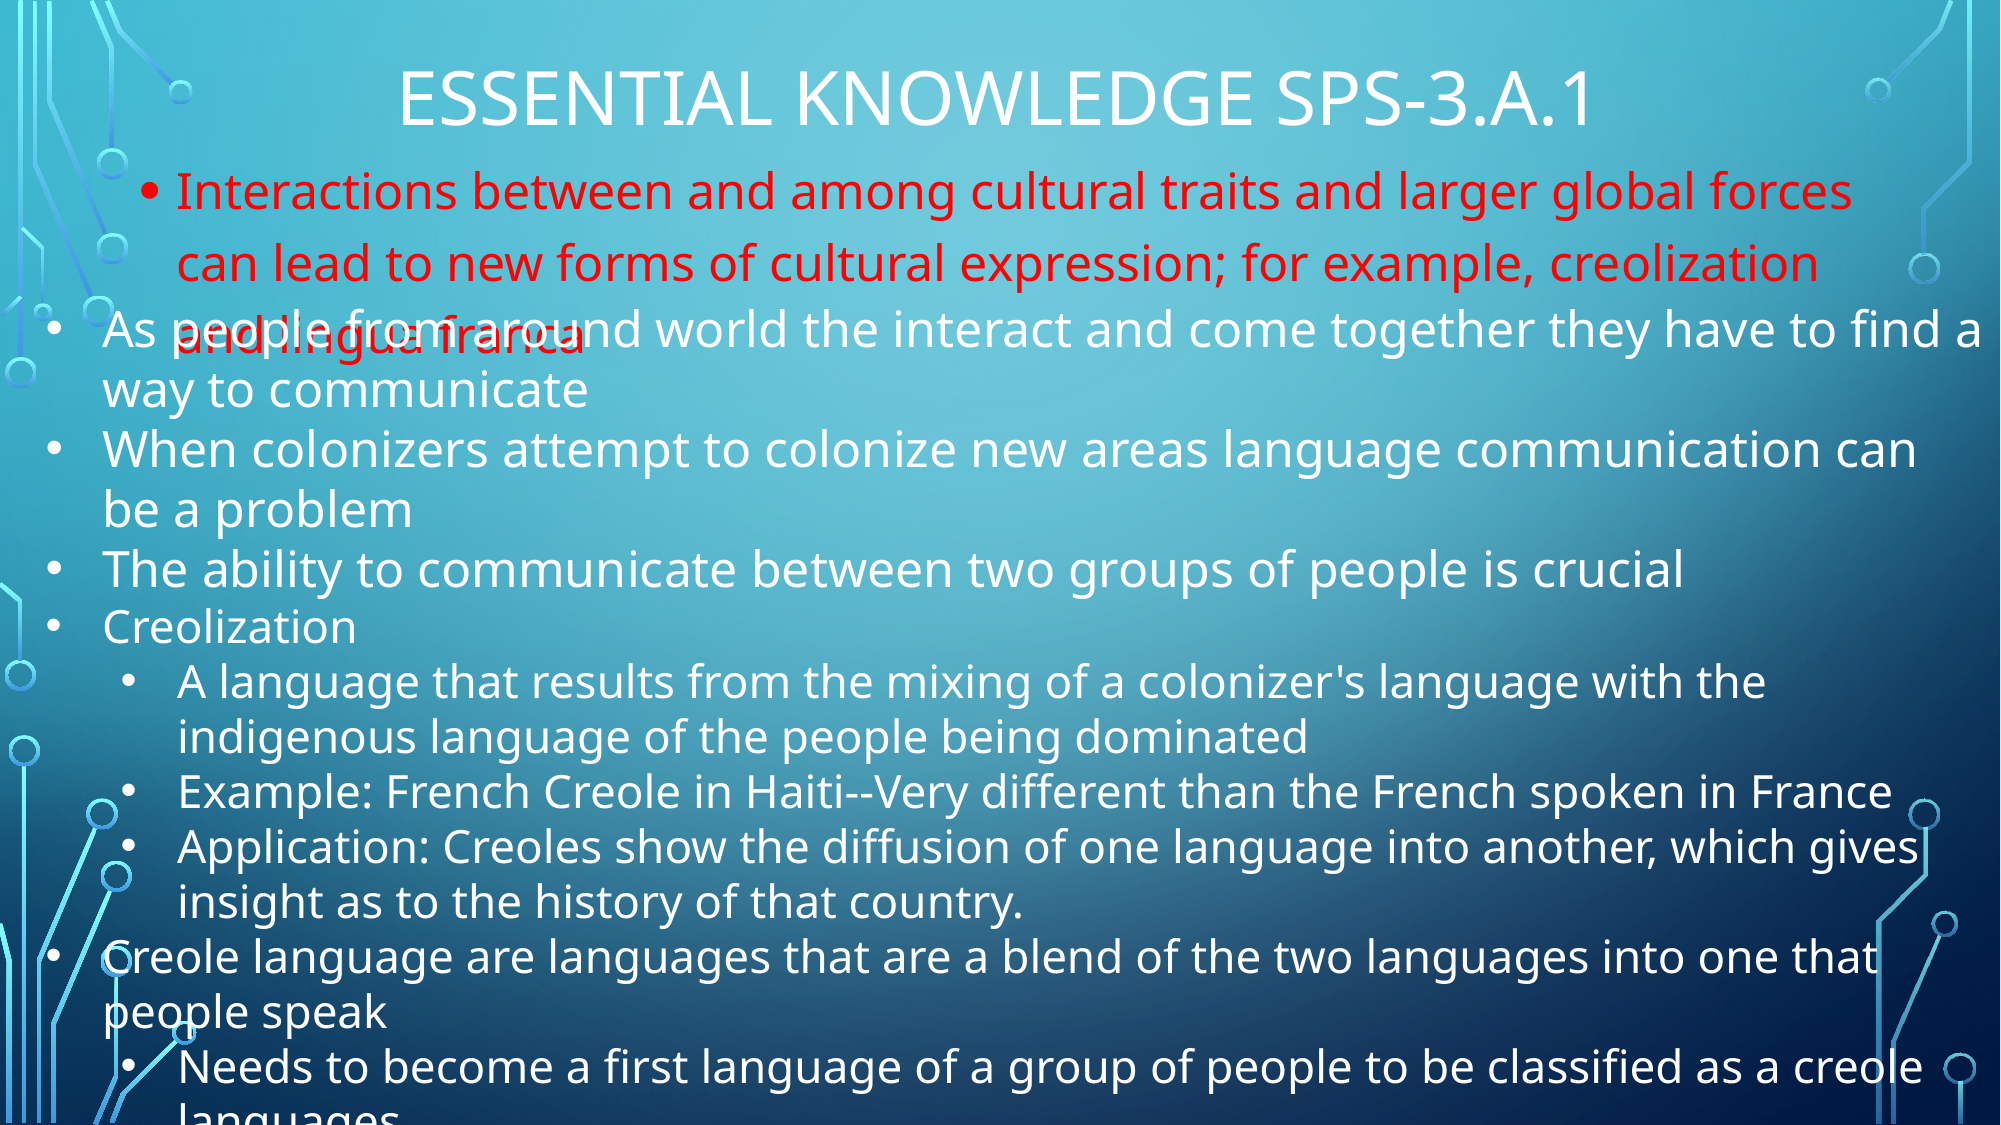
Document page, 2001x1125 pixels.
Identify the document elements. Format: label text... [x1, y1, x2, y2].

text_box As people from around world the interact and come together they have to find a way to communicate When colonizers attempt to colonize new areas language communication can be a problem The ability to communicate between two groups of people is crucial Creolization A language that results from the mixing of a colonizer's language with the indigenous language of the people being dominated Example: French Creole in Haiti--Very different than the French spoken in France Application: Creoles show the diffusion of one language into another, which gives insight as to the history of that country. Creole language are languages that are a blend of the two languages into one that people speak Needs to become a first language of a group of people to be classified as a creole languages [30, 290, 2000, 1125]
list Interactions between and among cultural traits and larger global forces can lead to new forms of cultural expression; for example, creolization and lingua franca [123, 140, 1929, 290]
title Essential Knowledge SPS-3.A.1 [187, 26, 1813, 140]
